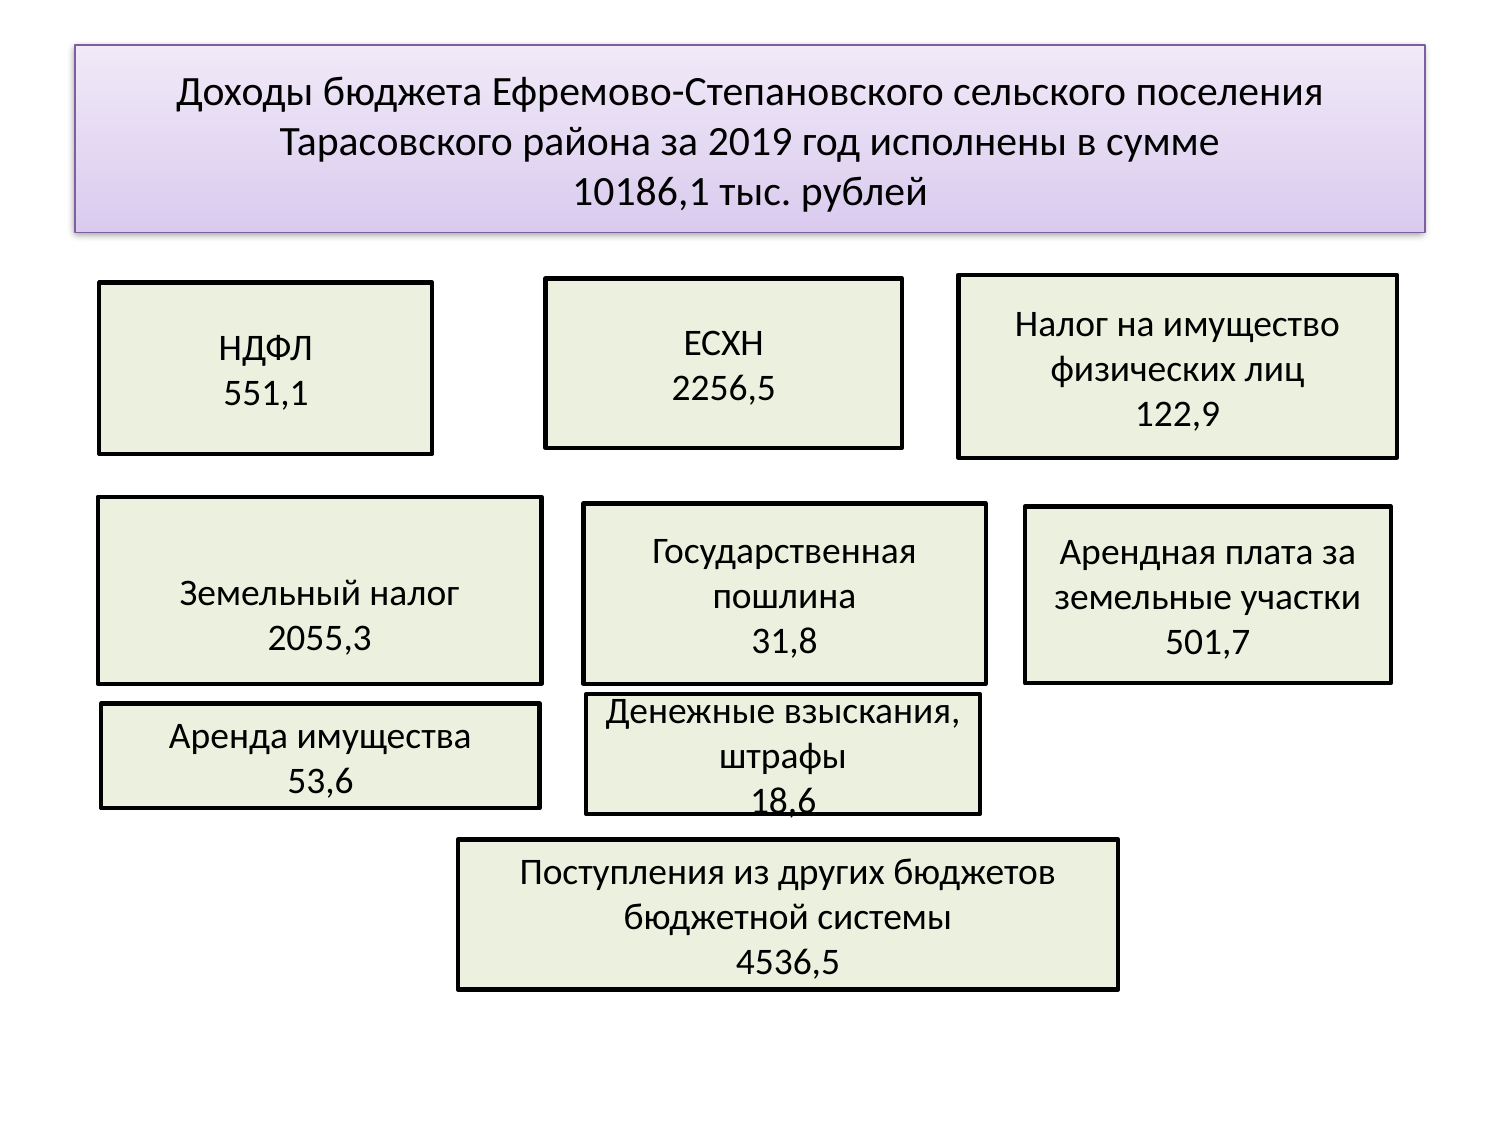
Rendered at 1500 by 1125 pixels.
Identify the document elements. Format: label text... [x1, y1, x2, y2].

text_box Арендная плата за земельные участки 501,7 [1023, 504, 1393, 685]
text_box Налог на имущество физических лиц 122,9 [956, 273, 1399, 460]
text_box Аренда имущества 53,6 [99, 701, 542, 810]
text_box Поступления из других бюджетов бюджетной системы 4536,5 [456, 837, 1120, 992]
text_box Государственная пошлина 31,8 [581, 501, 988, 686]
text_box Денежные взыскания, штрафы 18,6 [584, 692, 982, 816]
text_box ЕСХН 2256,5 [543, 276, 904, 450]
text_box НДФЛ 551,1 [97, 280, 434, 456]
text_box Земельный налог 2055,3 [96, 495, 544, 686]
title Доходы бюджета Ефремово-Степановского сельского поселения Тарасовского района за 2019 год исполнены в сумме 10186,1 тыс. рублей [74, 44, 1426, 233]
